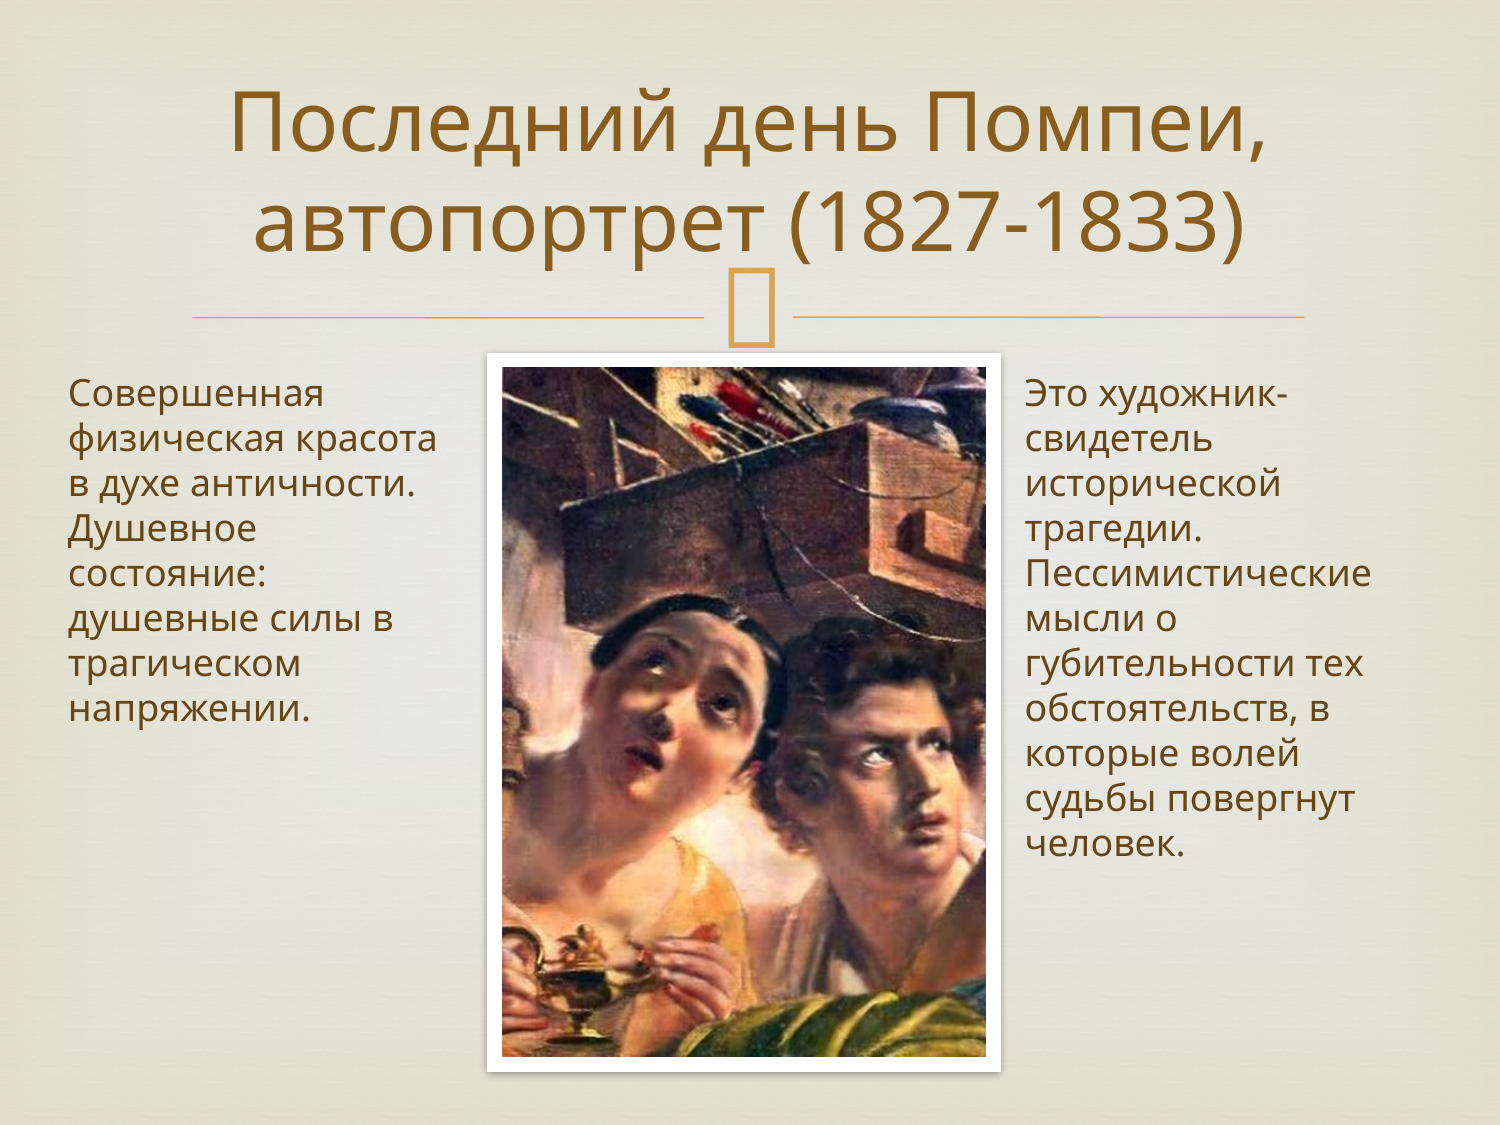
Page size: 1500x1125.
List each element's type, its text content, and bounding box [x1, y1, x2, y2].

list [501, 366, 987, 1058]
title Последний день Помпеи, автопортрет (1827-1833) [112, 93, 1386, 244]
text_box Совершенная физическая красота в духе античности. Душевное состояние: душевные силы в трагическом напряжении. [53, 361, 479, 737]
text_box Это художник-свидетель исторической трагедии. Пессимистические мысли о губительности тех обстоятельств, в которые волей судьбы повергнут человек. [1009, 361, 1436, 917]
